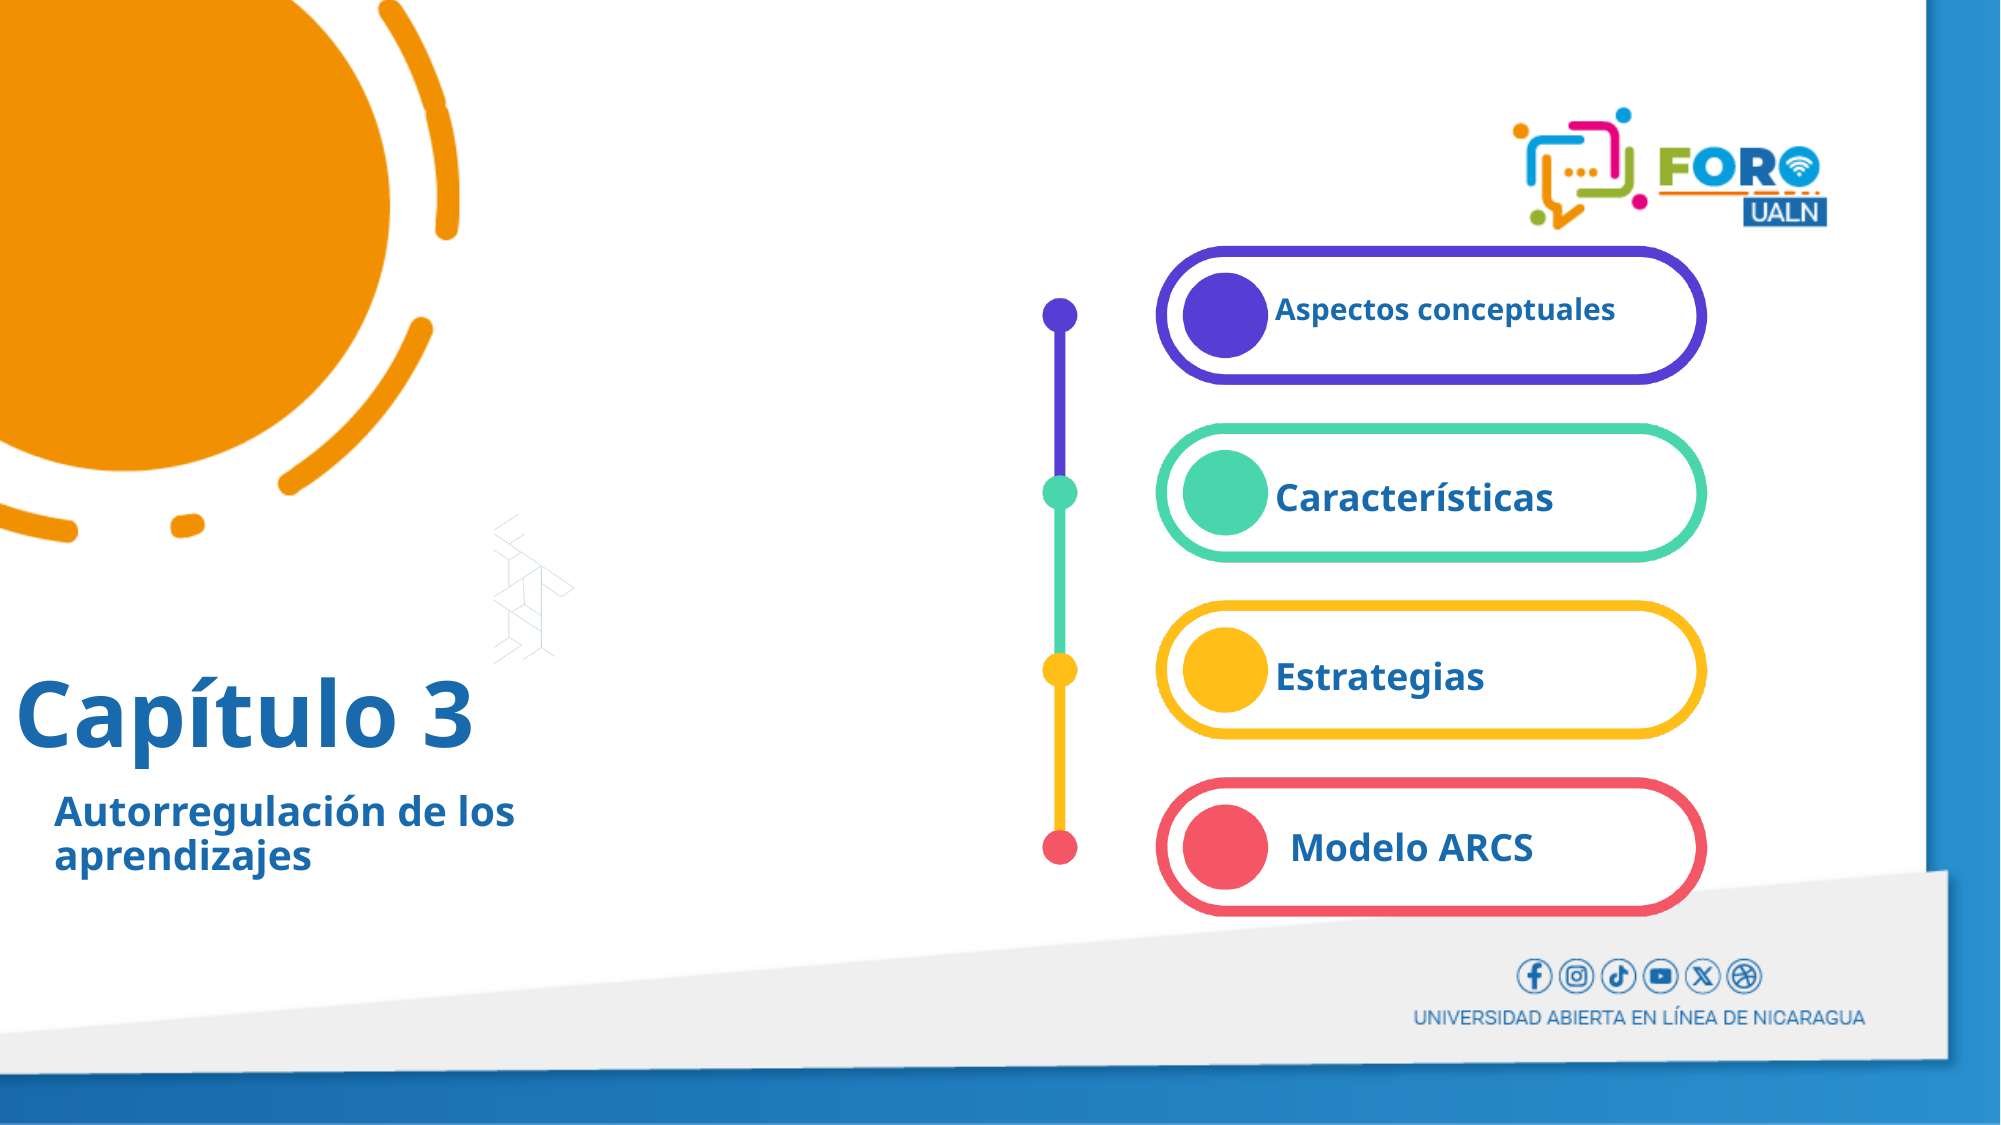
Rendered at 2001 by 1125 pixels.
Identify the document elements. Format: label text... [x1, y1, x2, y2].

picture [0, 0, 2001, 1125]
title Capítulo 3 [0, 609, 494, 827]
list Autorregulación de los aprendizajes [39, 783, 494, 888]
